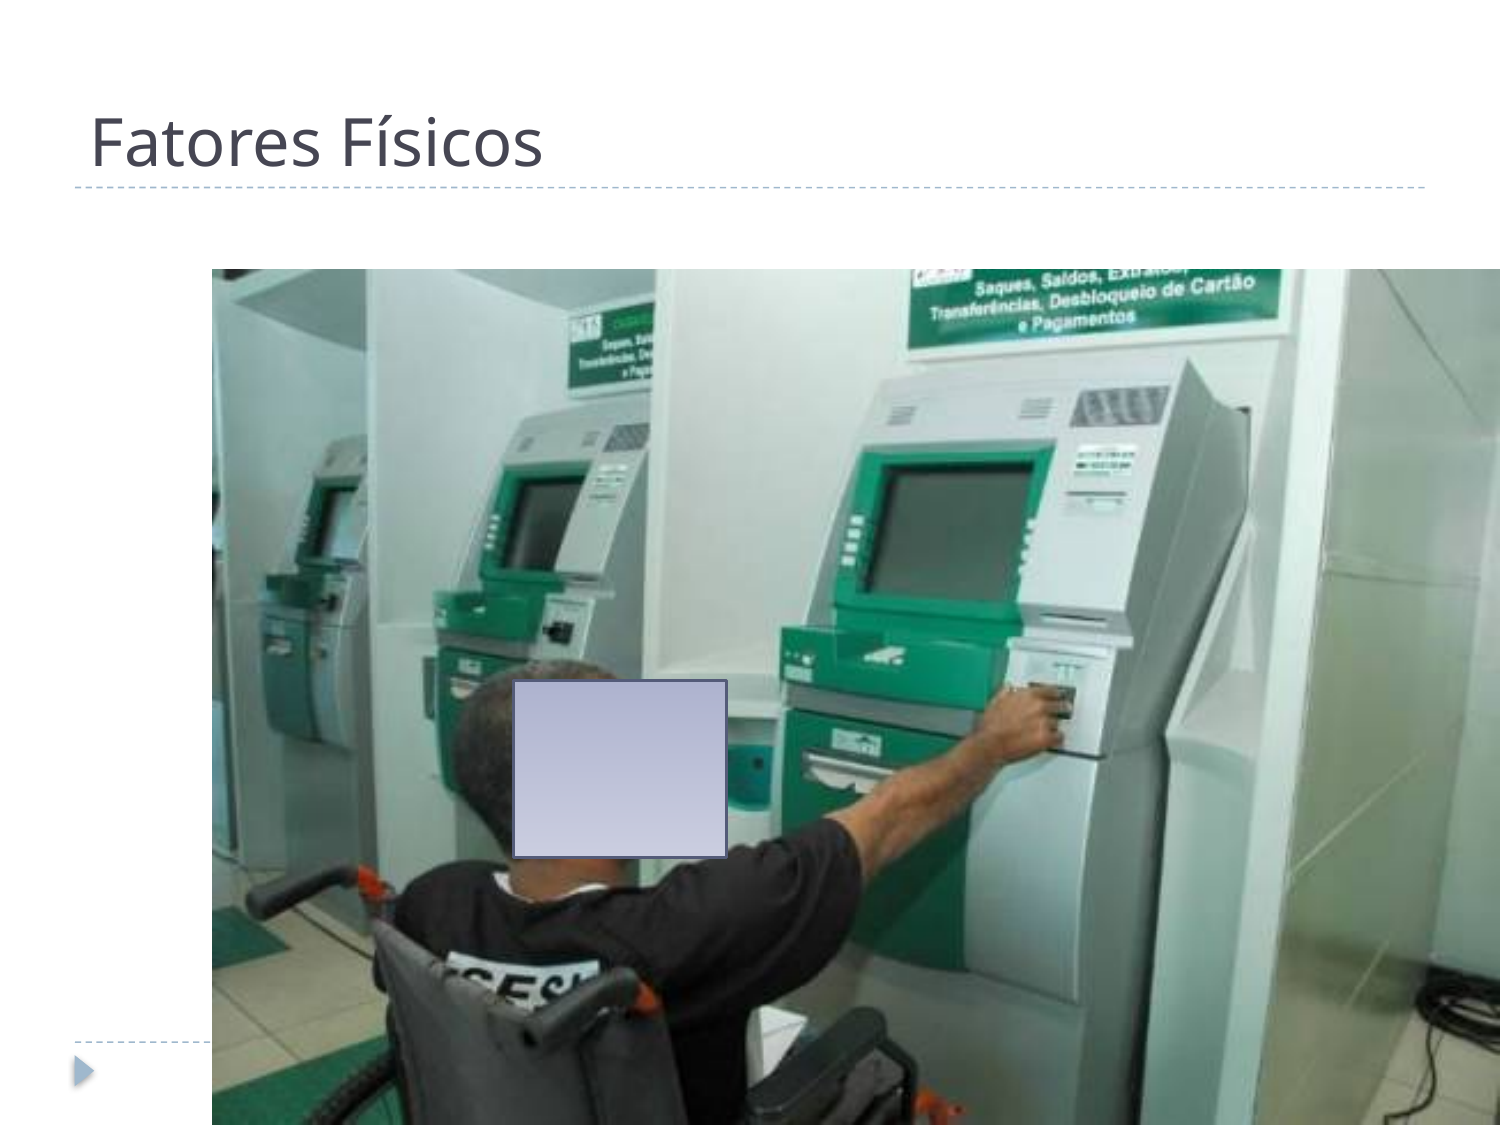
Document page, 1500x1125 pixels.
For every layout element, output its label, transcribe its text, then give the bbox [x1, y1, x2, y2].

title Fatores Físicos [75, 24, 1425, 188]
picture [212, 269, 1500, 1125]
